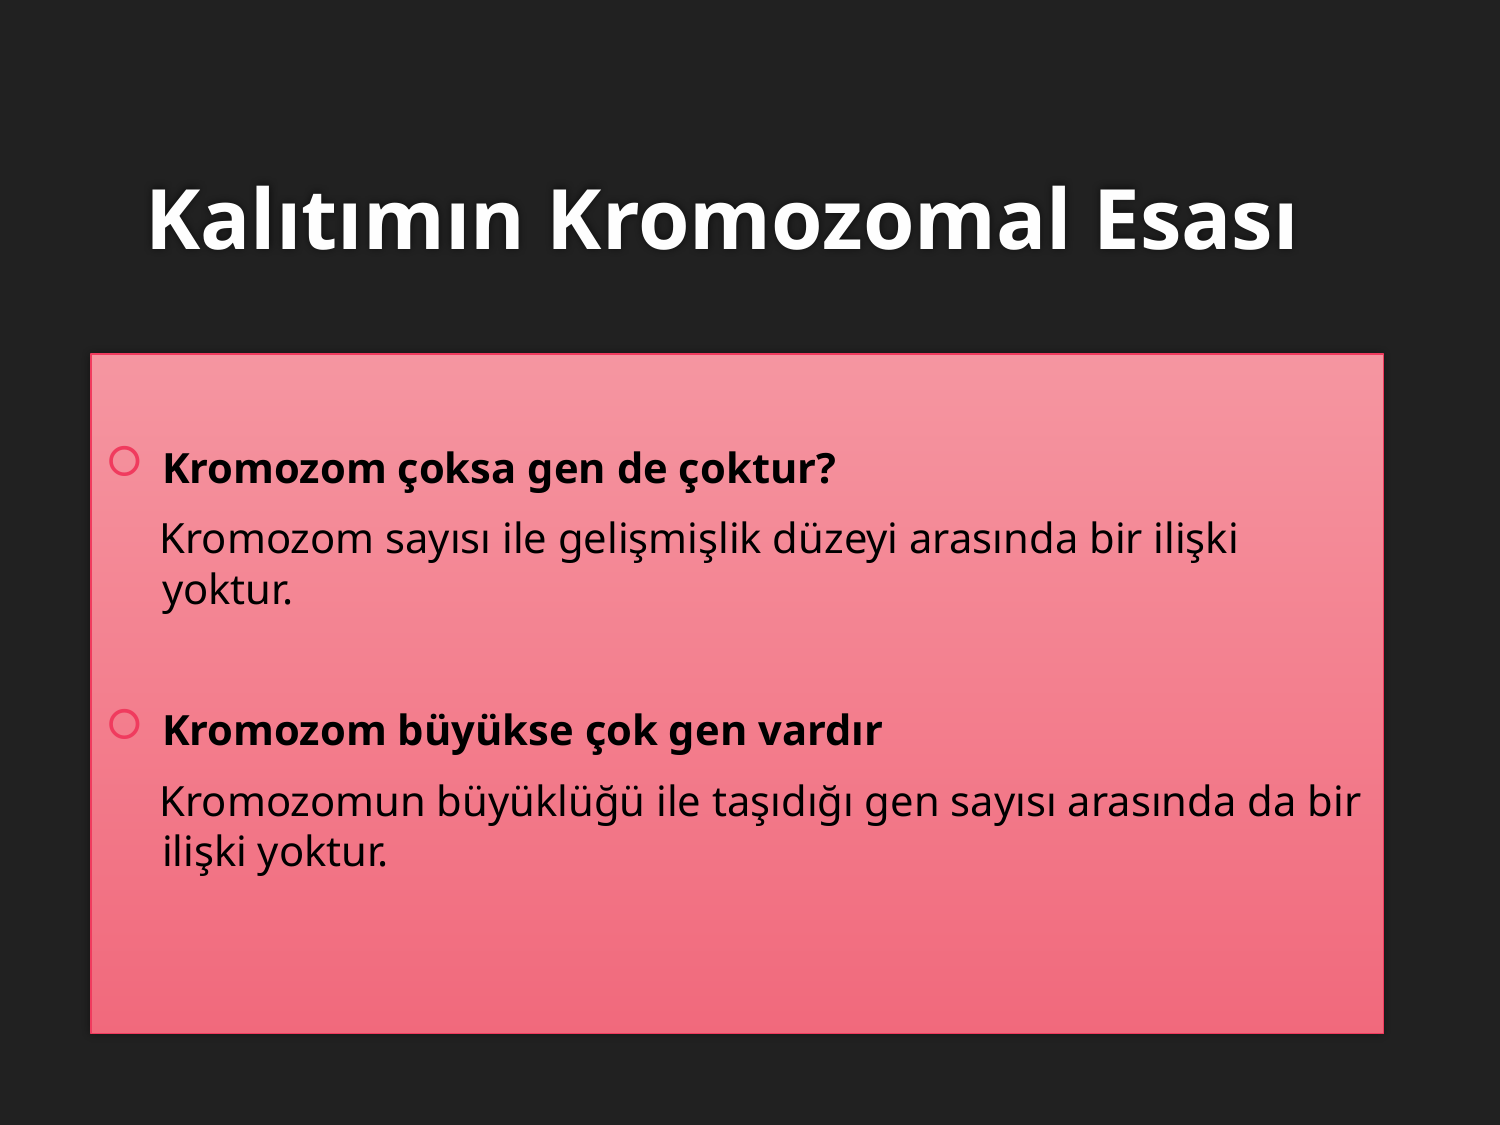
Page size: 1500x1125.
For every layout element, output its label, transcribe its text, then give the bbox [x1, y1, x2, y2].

list Kromozom çoksa gen de çoktur? Kromozom sayısı ile gelişmişlik düzeyi arasında bir ilişki yoktur. Kromozom büyükse çok gen vardır Kromozomun büyüklüğü ile taşıdığı gen sayısı arasında da bir ilişki yoktur. [90, 353, 1384, 1034]
title Kalıtımın Kromozomal Esası [130, 133, 1450, 274]
